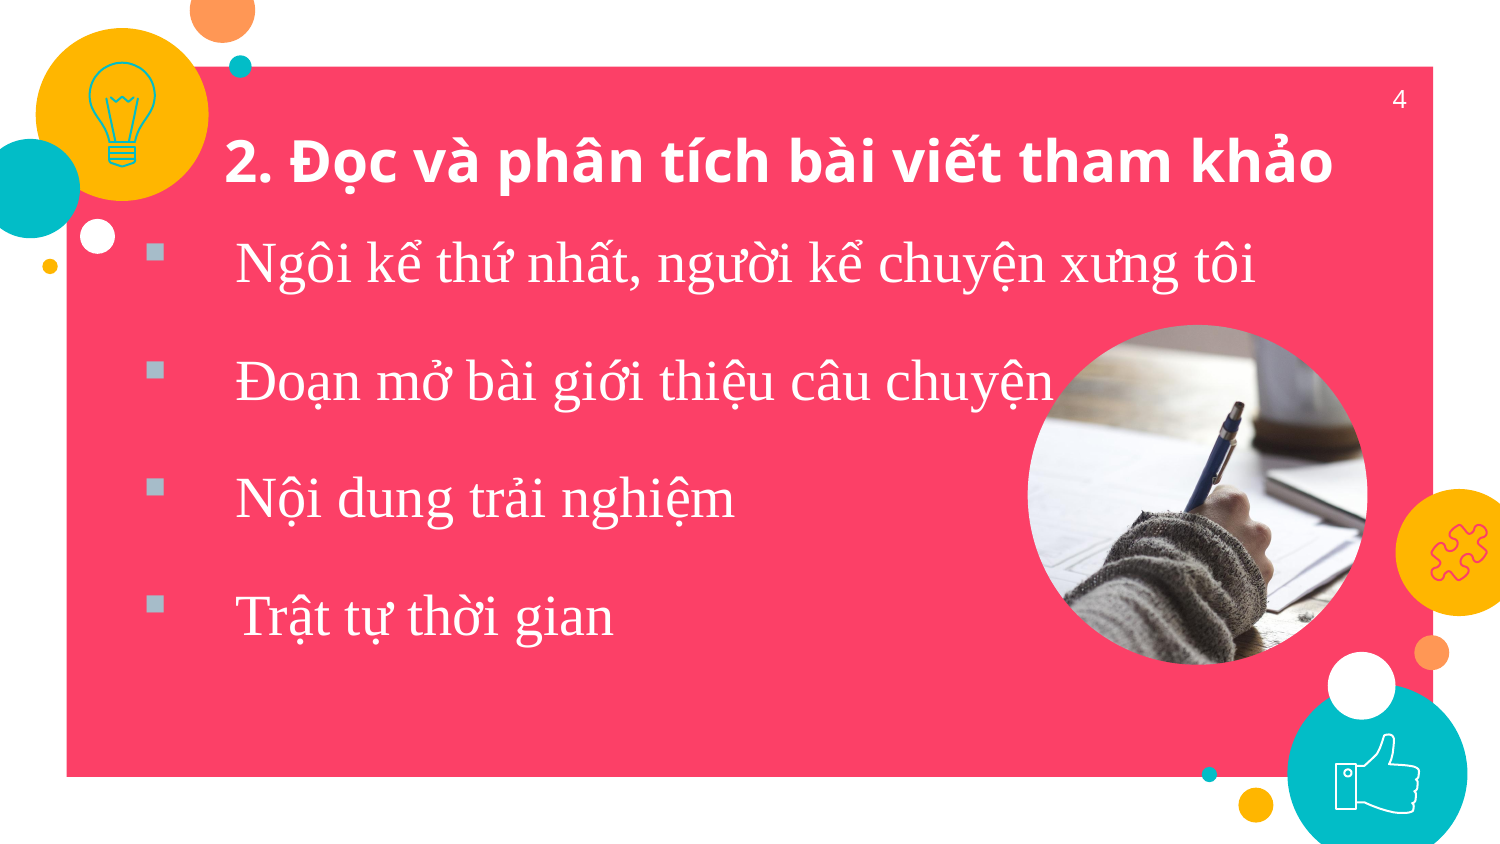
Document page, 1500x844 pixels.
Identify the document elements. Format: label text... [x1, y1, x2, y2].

slide_number 4 [1331, 68, 1422, 134]
title 2. Đọc và phân tích bài viết tham khảo [209, 94, 1422, 223]
subtitle Ngôi kể thứ nhất, người kể chuyện xưng tôi Đoạn mở bài giới thiệu câu chuyện Nội dung trải nghiệm Trật tự thời gian [126, 174, 1291, 685]
picture [1027, 324, 1368, 665]
